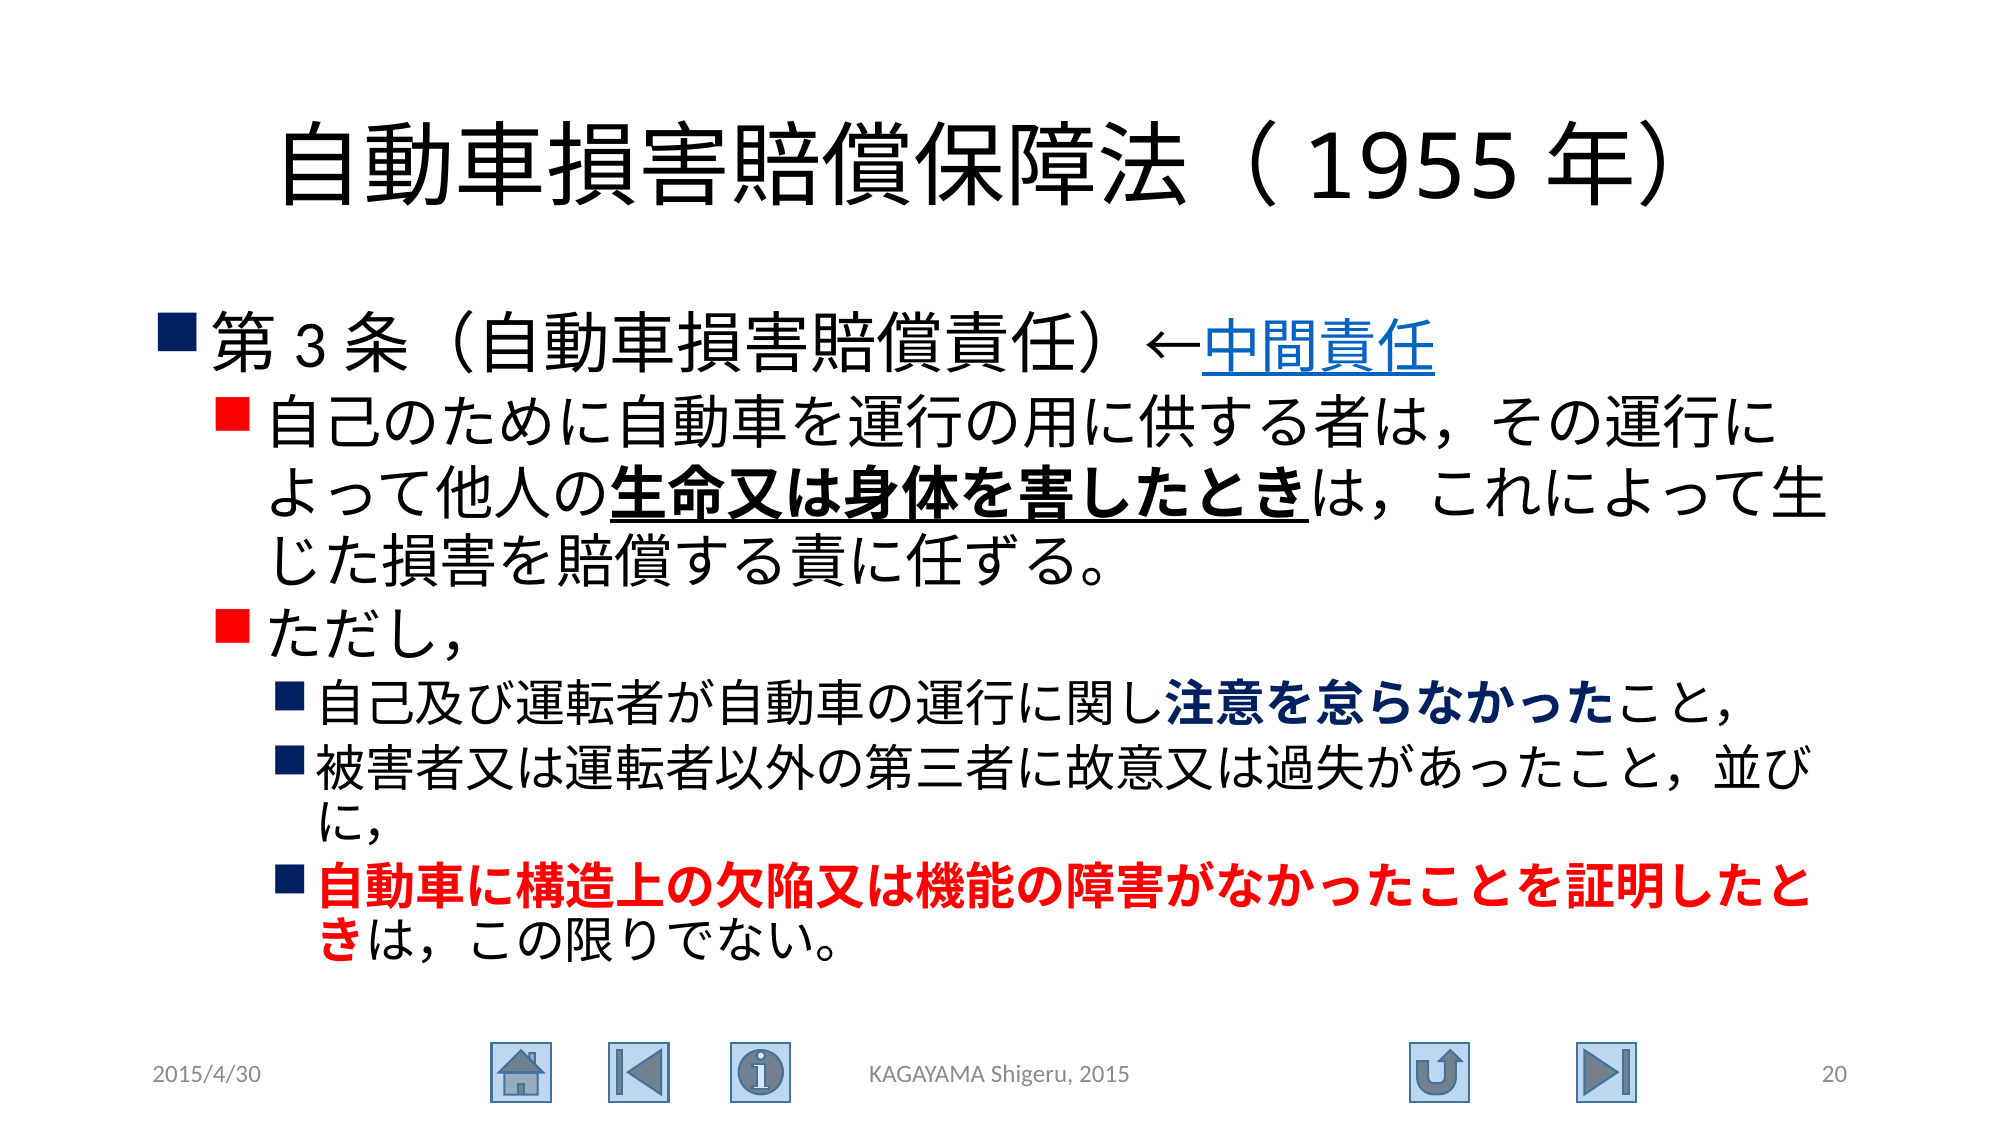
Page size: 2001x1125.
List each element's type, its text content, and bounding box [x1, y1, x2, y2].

title 自動車損害賠償保障法（1955年） [137, 59, 1863, 278]
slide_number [137, 1042, 588, 1103]
slide_number 20 [1412, 1042, 1863, 1103]
footer KAGAYAMA Shigeru, 2015 [662, 1042, 1338, 1103]
list 第3条（自動車損害賠償責任）←中間責任 自己のために自動車を運行の用に供する者は，その運行によって他人の生命又は身体を害したときは，これによって生じた損害を賠償する責に任ずる。 ただし， 自己及び運転者が自動車の運行に関し注意を怠らなかったこと， 被害者又は運転者以外の第三者に故意又は過失があったこと，並びに， 自動車に構造上の欠陥又は機能の障害がなかったことを証明したときは，この限りでない。 [137, 299, 1863, 1014]
